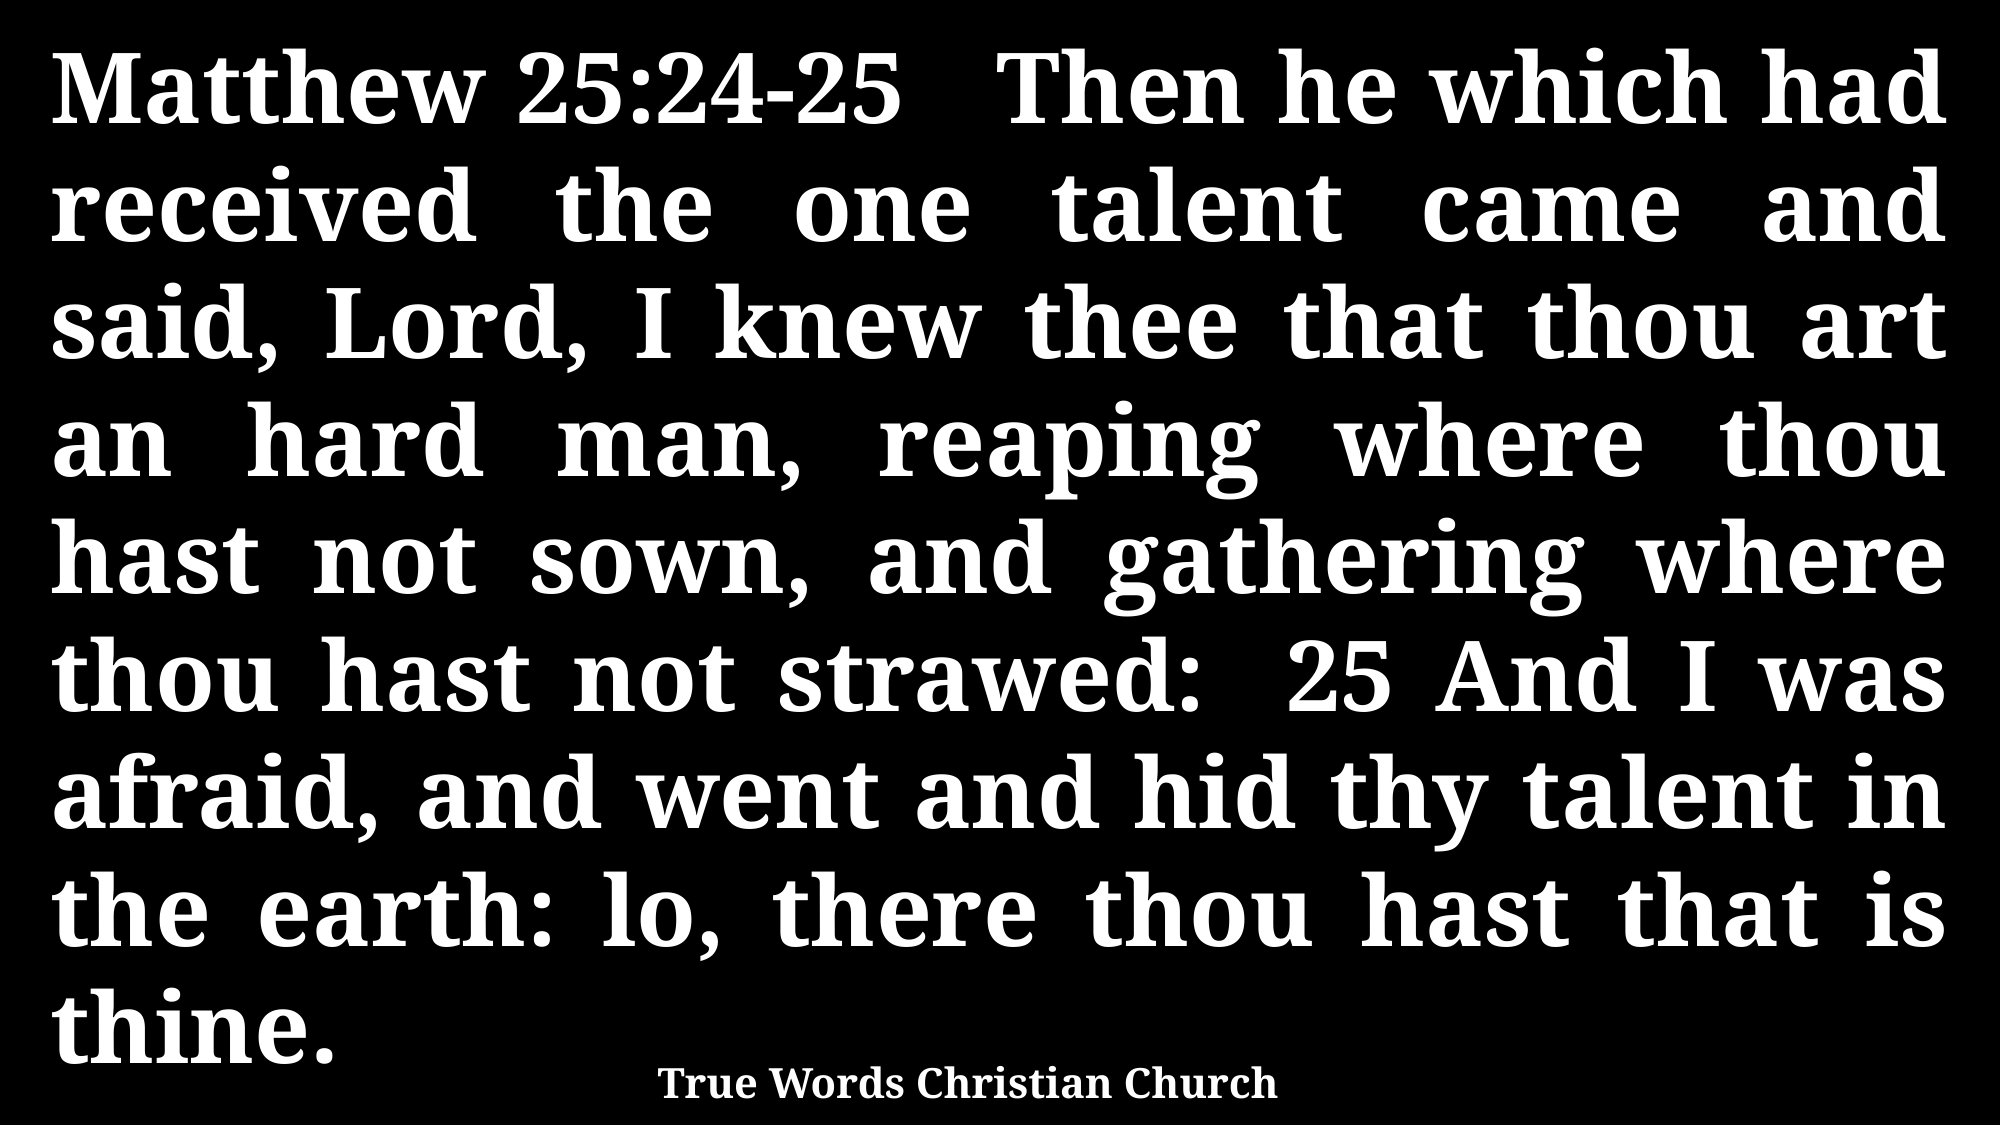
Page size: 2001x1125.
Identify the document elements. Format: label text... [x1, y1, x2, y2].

text_box True Words Christian Church [642, 1091, 1294, 1114]
text_box Matthew 25:24-25 Then he which had received the one talent came and said, Lord, I knew thee that thou art an hard man, reaping where thou hast not sown, and gathering where thou hast not strawed: 25 And I was afraid, and went and hid thy talent in the earth: lo, there thou hast that is thine. [35, 18, 1965, 1091]
